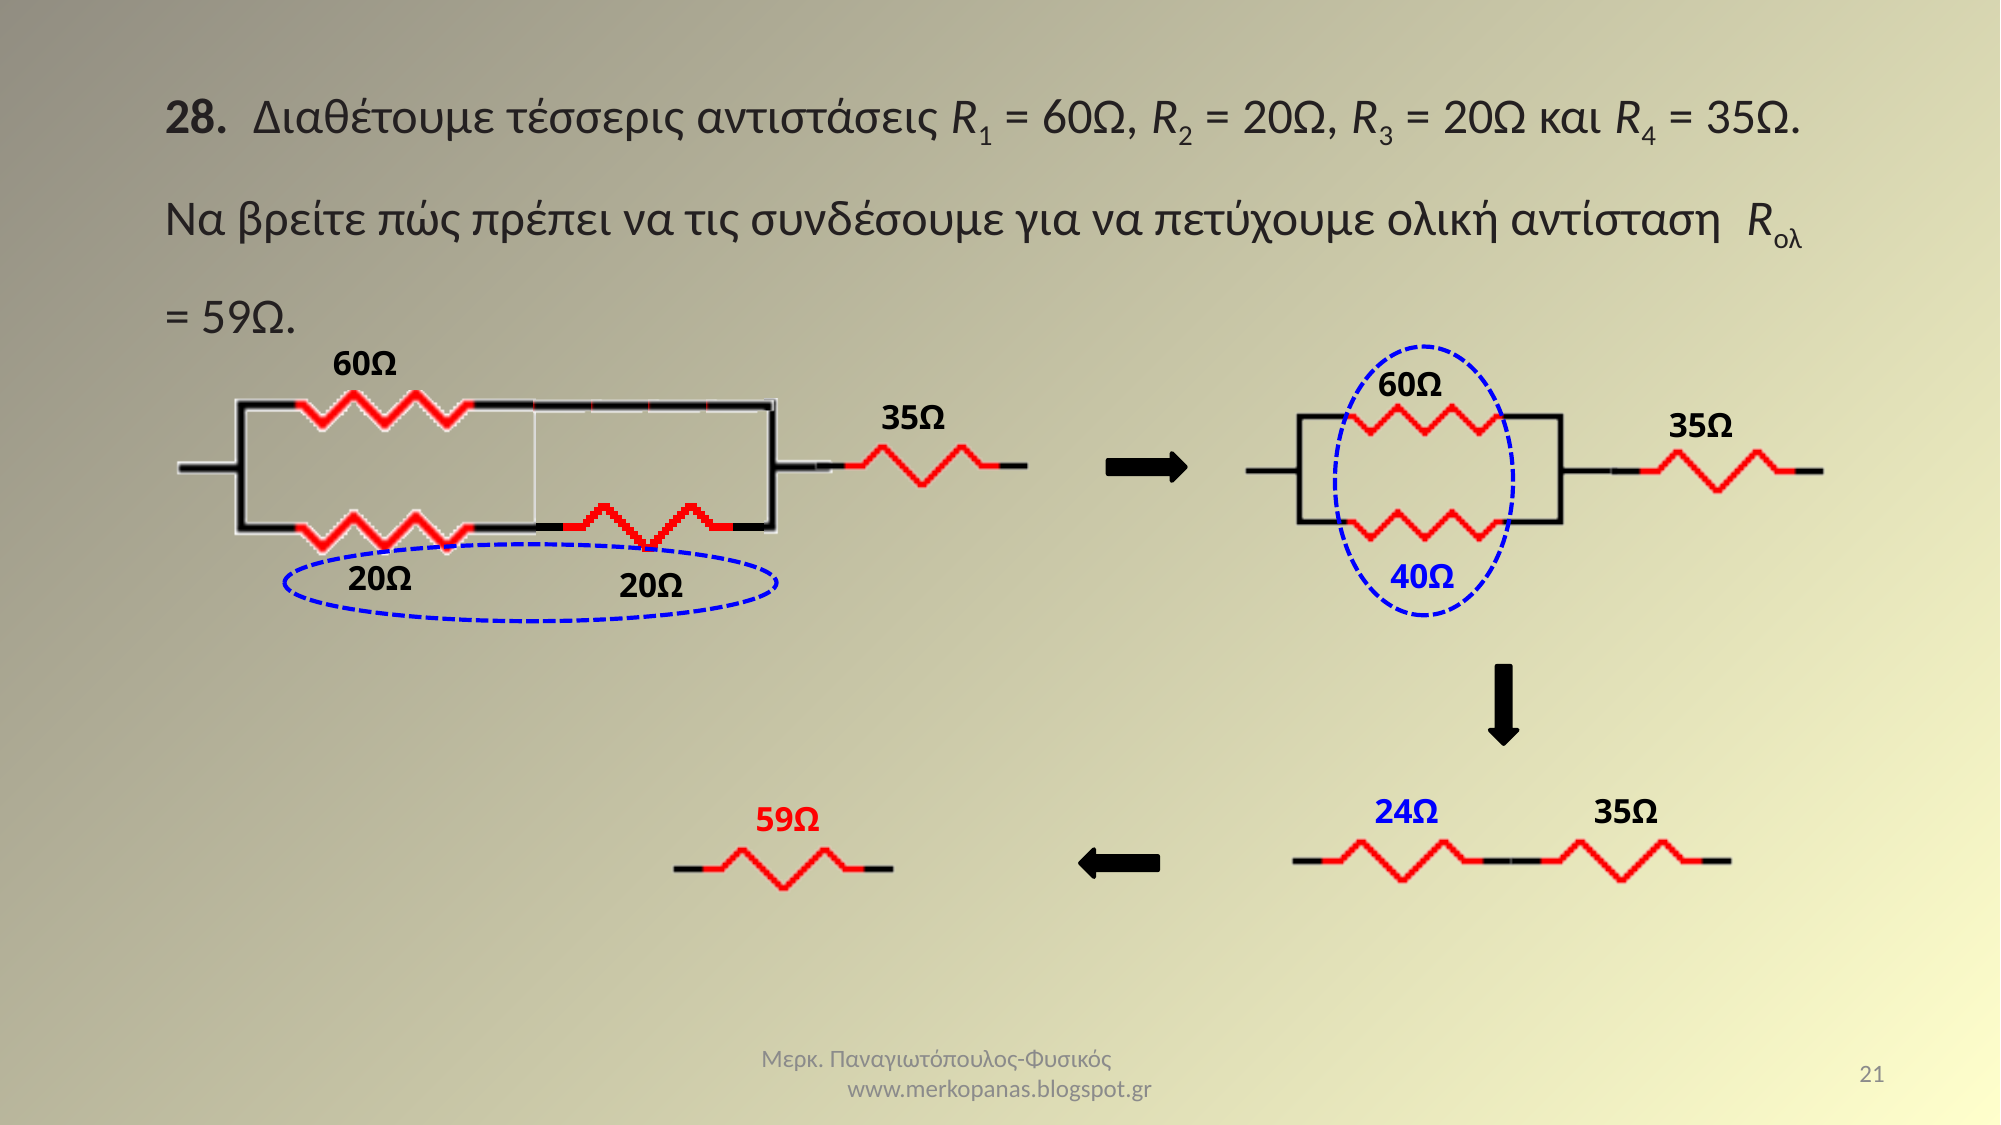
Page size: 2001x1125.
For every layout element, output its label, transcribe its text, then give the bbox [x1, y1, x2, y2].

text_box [1267, 734, 1787, 945]
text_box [648, 743, 948, 954]
text_box 28. Διαθέτουμε τέσσερις αντιστάσεις R1 = 60Ω, R2 = 20Ω, R3 = 20Ω και R4 = 35Ω. Να βρείτε πώς πρέπει να τις συνδέσουμε για να πετύχουμε ολική αντίσταση Rολ = 59Ω. [149, 41, 1817, 352]
slide_number 21 [1433, 1042, 1900, 1103]
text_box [1226, 343, 1876, 604]
footer Μερκ. Παναγιωτόπουλος-Φυσικός www.merkopanas.blogspot.gr [683, 1042, 1317, 1103]
text_box [1105, 451, 1188, 483]
text_box [1078, 847, 1161, 879]
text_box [173, 334, 1081, 617]
text_box [1487, 663, 1520, 733]
text_box [1401, 613, 1446, 618]
